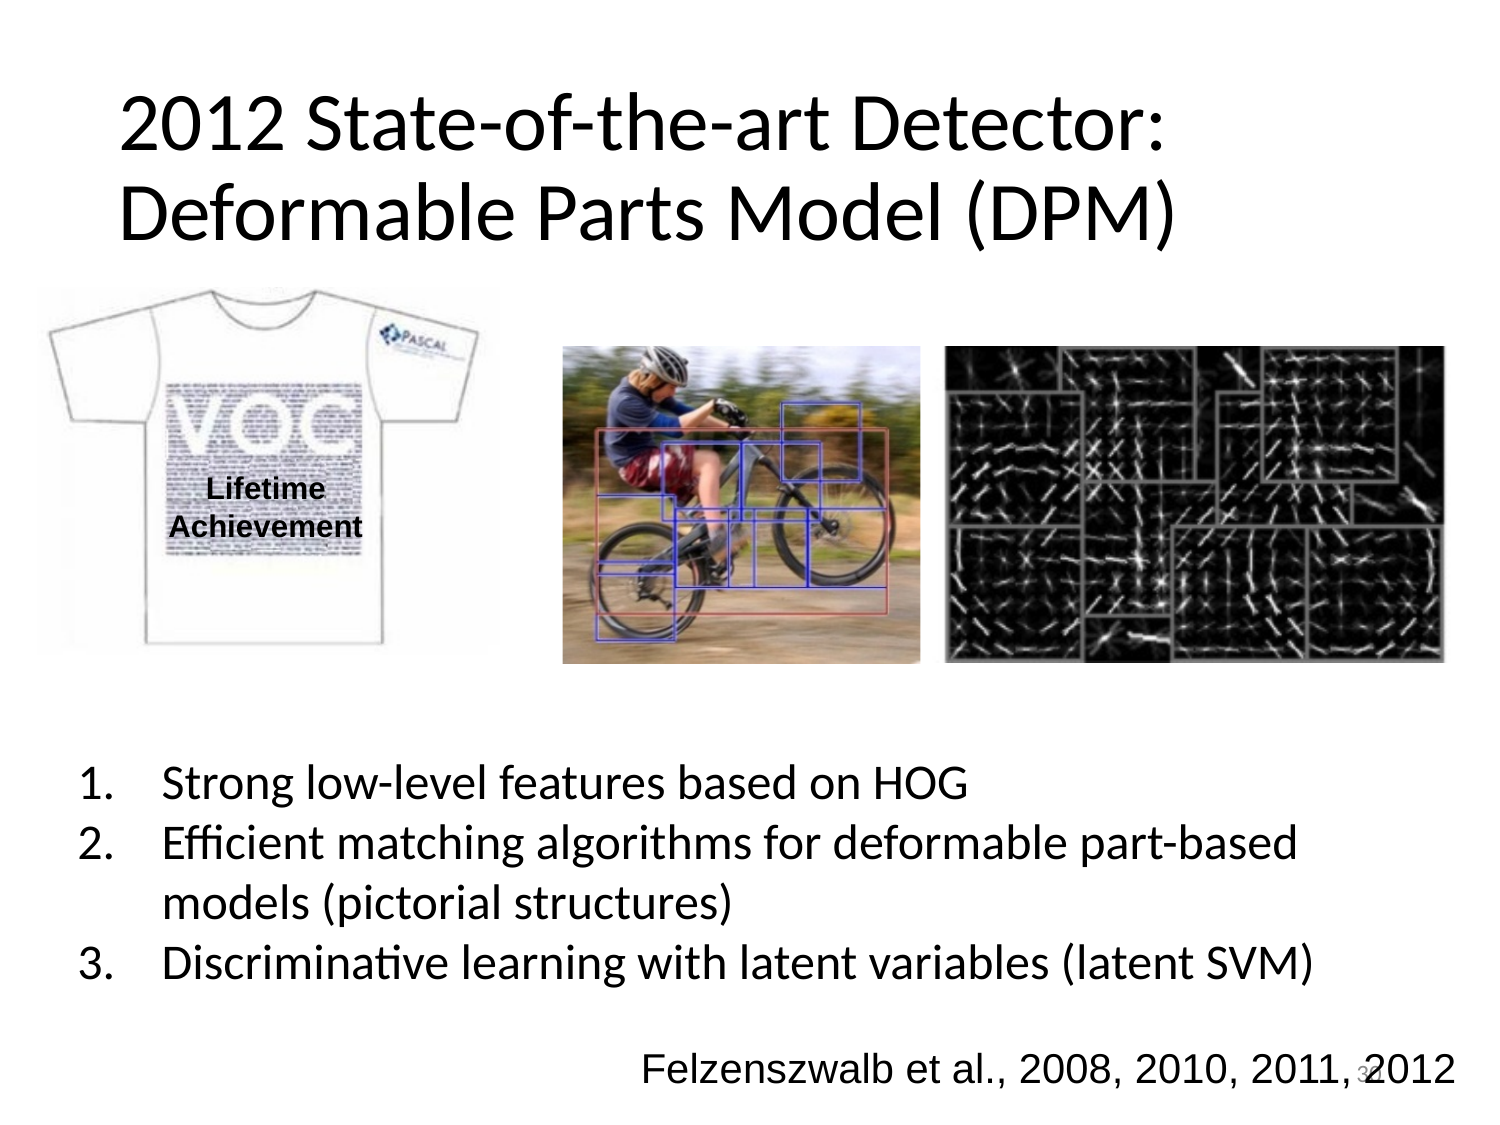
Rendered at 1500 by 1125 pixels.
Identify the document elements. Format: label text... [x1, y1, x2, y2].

text_box Felzenszwalb et al., 2008, 2010, 2011, 2012 [625, 1034, 1472, 1100]
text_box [562, 346, 1463, 664]
title 2012 State-of-the-art Detector: Deformable Parts Model (DPM) [103, 59, 1397, 278]
text_box Strong low-level features based on HOG Efficient matching algorithms for deformable part-based models (pictorial structures) Discriminative learning with latent variables (latent SVM) [62, 742, 1438, 998]
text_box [37, 287, 500, 655]
